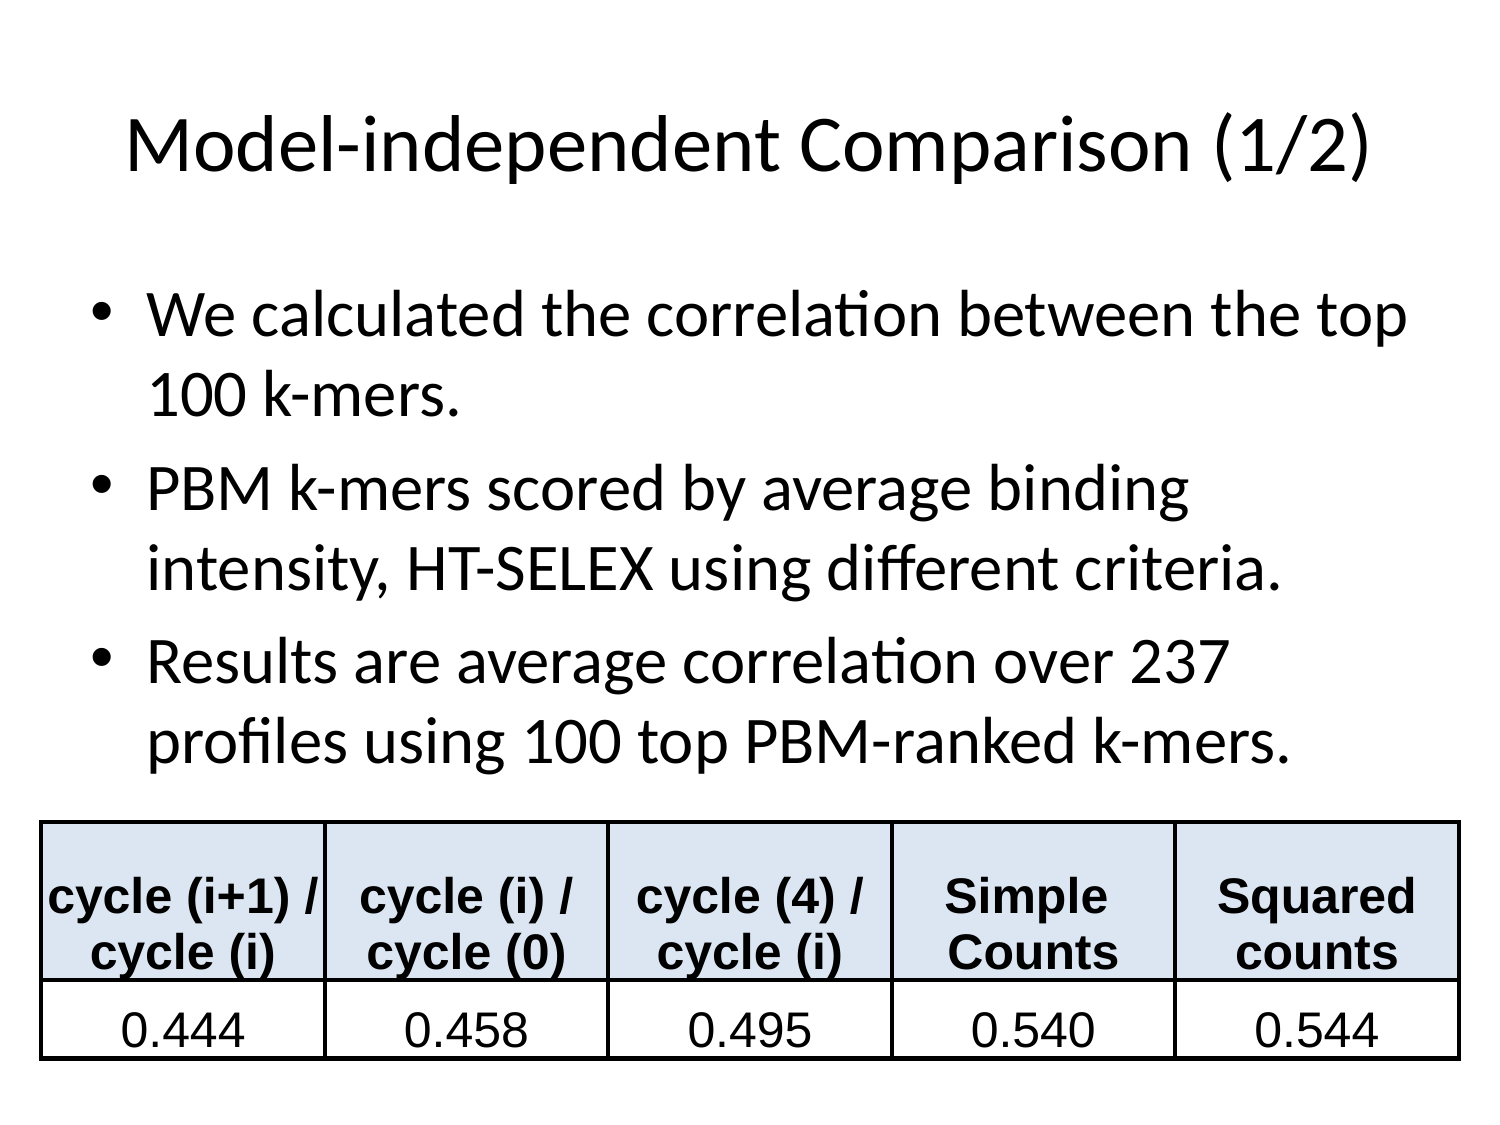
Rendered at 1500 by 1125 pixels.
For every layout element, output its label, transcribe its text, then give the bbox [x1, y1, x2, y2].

title Model-independent Comparison (1/2) [75, 45, 1425, 233]
table_cell 0.444 [43, 982, 323, 1056]
table_header cycle (4) / cycle (i) [610, 824, 890, 978]
table_cell 0.495 [610, 982, 890, 1056]
table_cell 0.544 [1177, 982, 1457, 1056]
table_cell 0.540 [894, 982, 1173, 1056]
table_header cycle (i) / cycle (0) [327, 824, 606, 978]
table_cell 0.458 [327, 982, 606, 1056]
table_header Squared counts [1177, 824, 1457, 978]
list We calculated the correlation between the top 100 k-mers. PBM k-mers scored by average binding intensity, HT-SELEX using different criteria. Results are average correlation over 237 profiles using 100 top PBM-ranked k-mers. [75, 262, 1425, 820]
table_header Simple Counts [894, 824, 1173, 978]
table_header cycle (i+1) / cycle (i) [43, 824, 323, 978]
